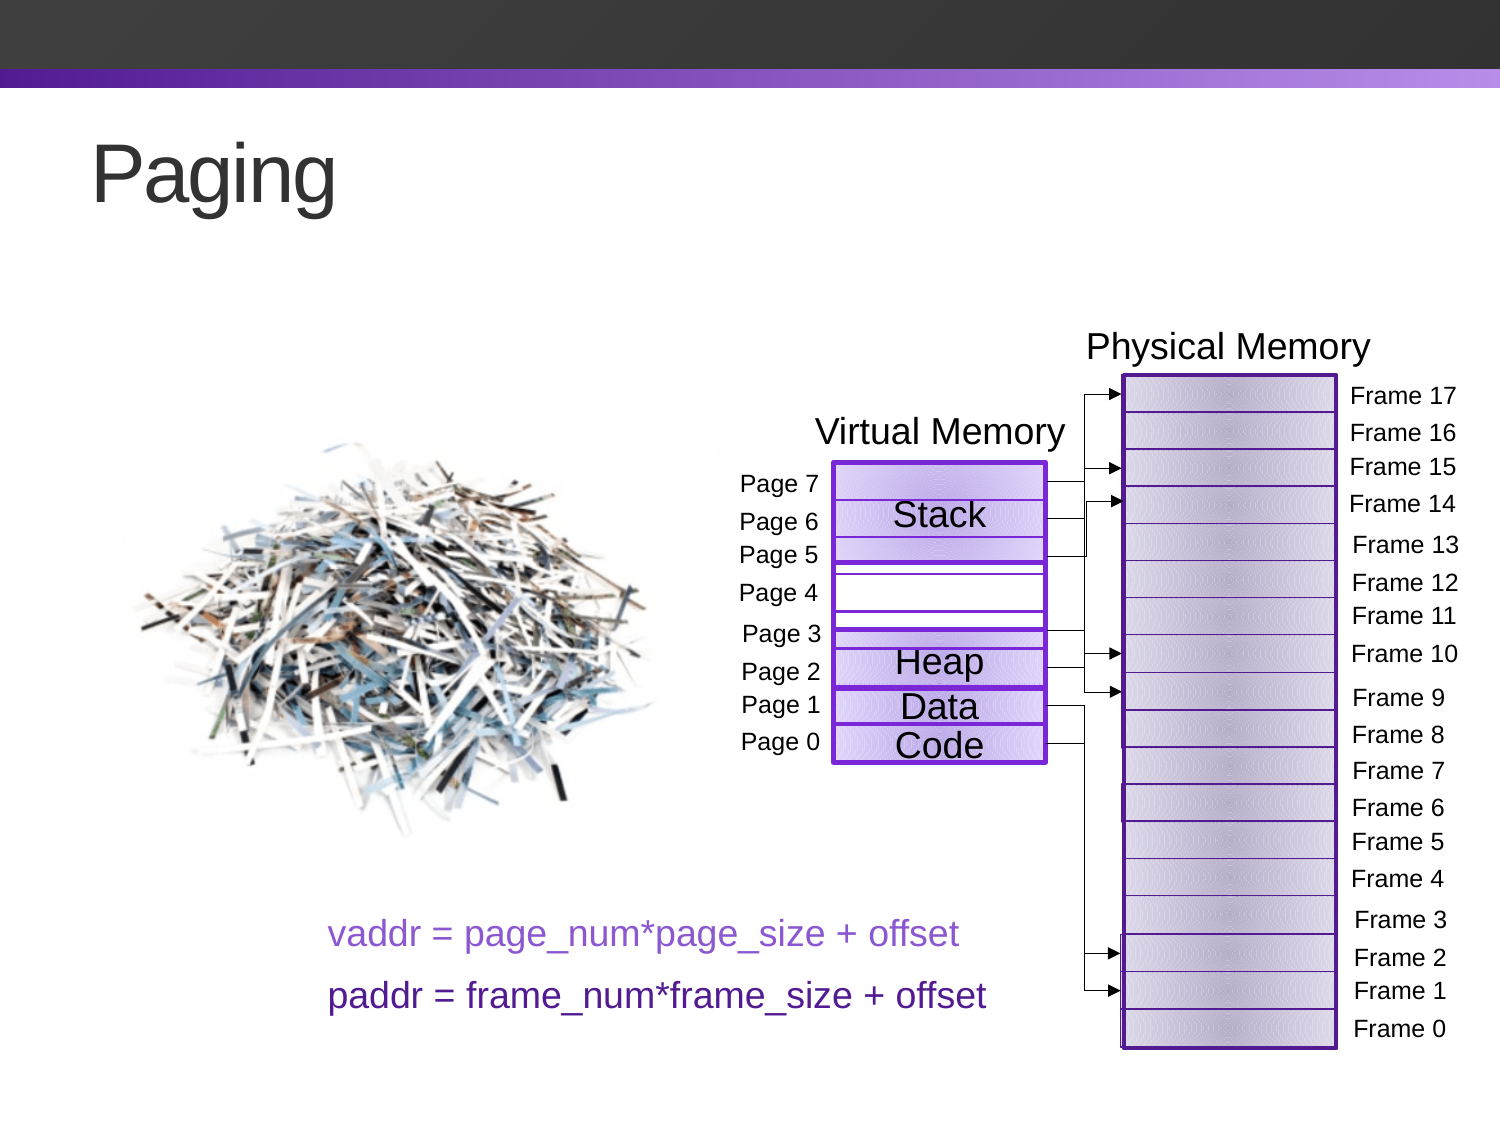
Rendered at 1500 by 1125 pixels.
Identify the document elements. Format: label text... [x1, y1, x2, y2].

text_box Physical Memory [1071, 314, 1386, 375]
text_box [1045, 704, 1121, 991]
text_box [1334, 371, 1475, 1051]
title Paging [75, 87, 1425, 250]
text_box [1120, 374, 1334, 1048]
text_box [1046, 468, 1122, 668]
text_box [724, 460, 837, 765]
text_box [1046, 393, 1122, 468]
text_box Virtual Memory [800, 399, 1046, 460]
picture [78, 424, 721, 851]
text_box paddr = frame_num*frame_size + offset [312, 963, 1098, 1024]
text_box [1048, 668, 1120, 692]
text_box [837, 462, 1048, 762]
text_box vaddr = page_num*page_size + offset [312, 901, 1045, 962]
